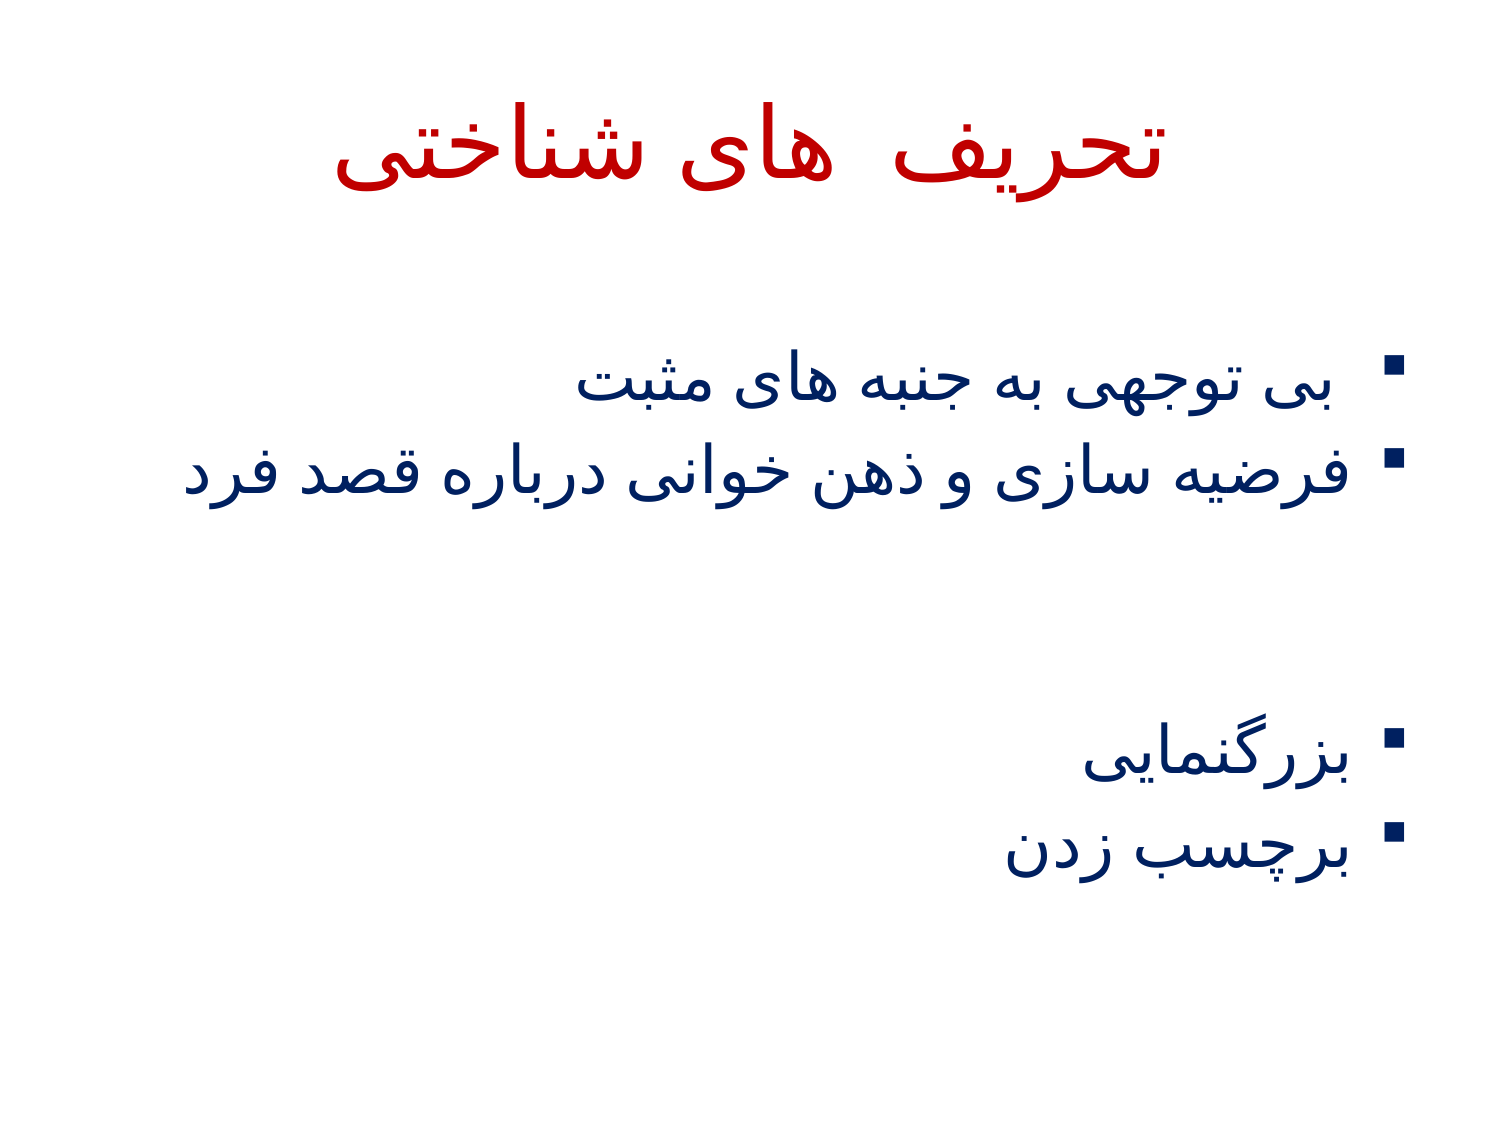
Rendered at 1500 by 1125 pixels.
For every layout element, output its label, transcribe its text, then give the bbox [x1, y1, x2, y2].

list بی توجهی به جنبه های مثبت فرضیه سازی و ذهن خوانی درباره قصد فرد بزرگنمایی برچسب زدن [75, 326, 1425, 1005]
title تحریف های شناختی [75, 45, 1425, 233]
